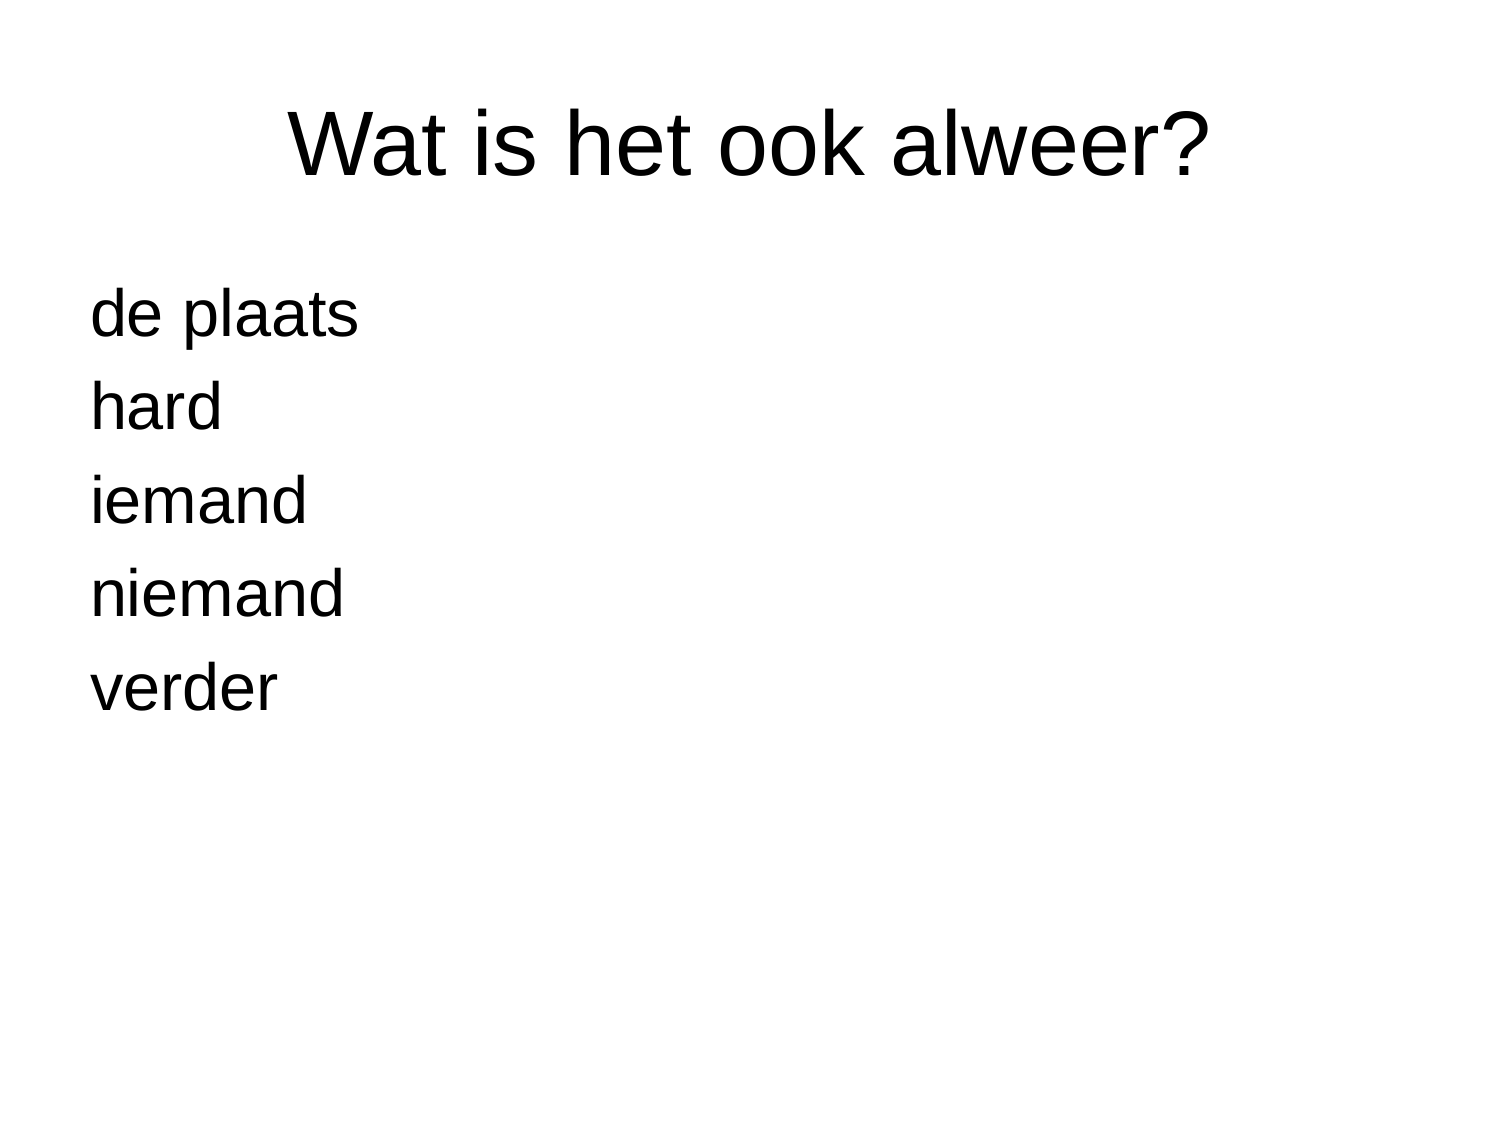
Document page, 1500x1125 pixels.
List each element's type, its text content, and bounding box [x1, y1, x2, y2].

title Wat is het ook alweer? [74, 44, 1426, 233]
list de plaats hard iemand niemand verder [74, 262, 1426, 1006]
